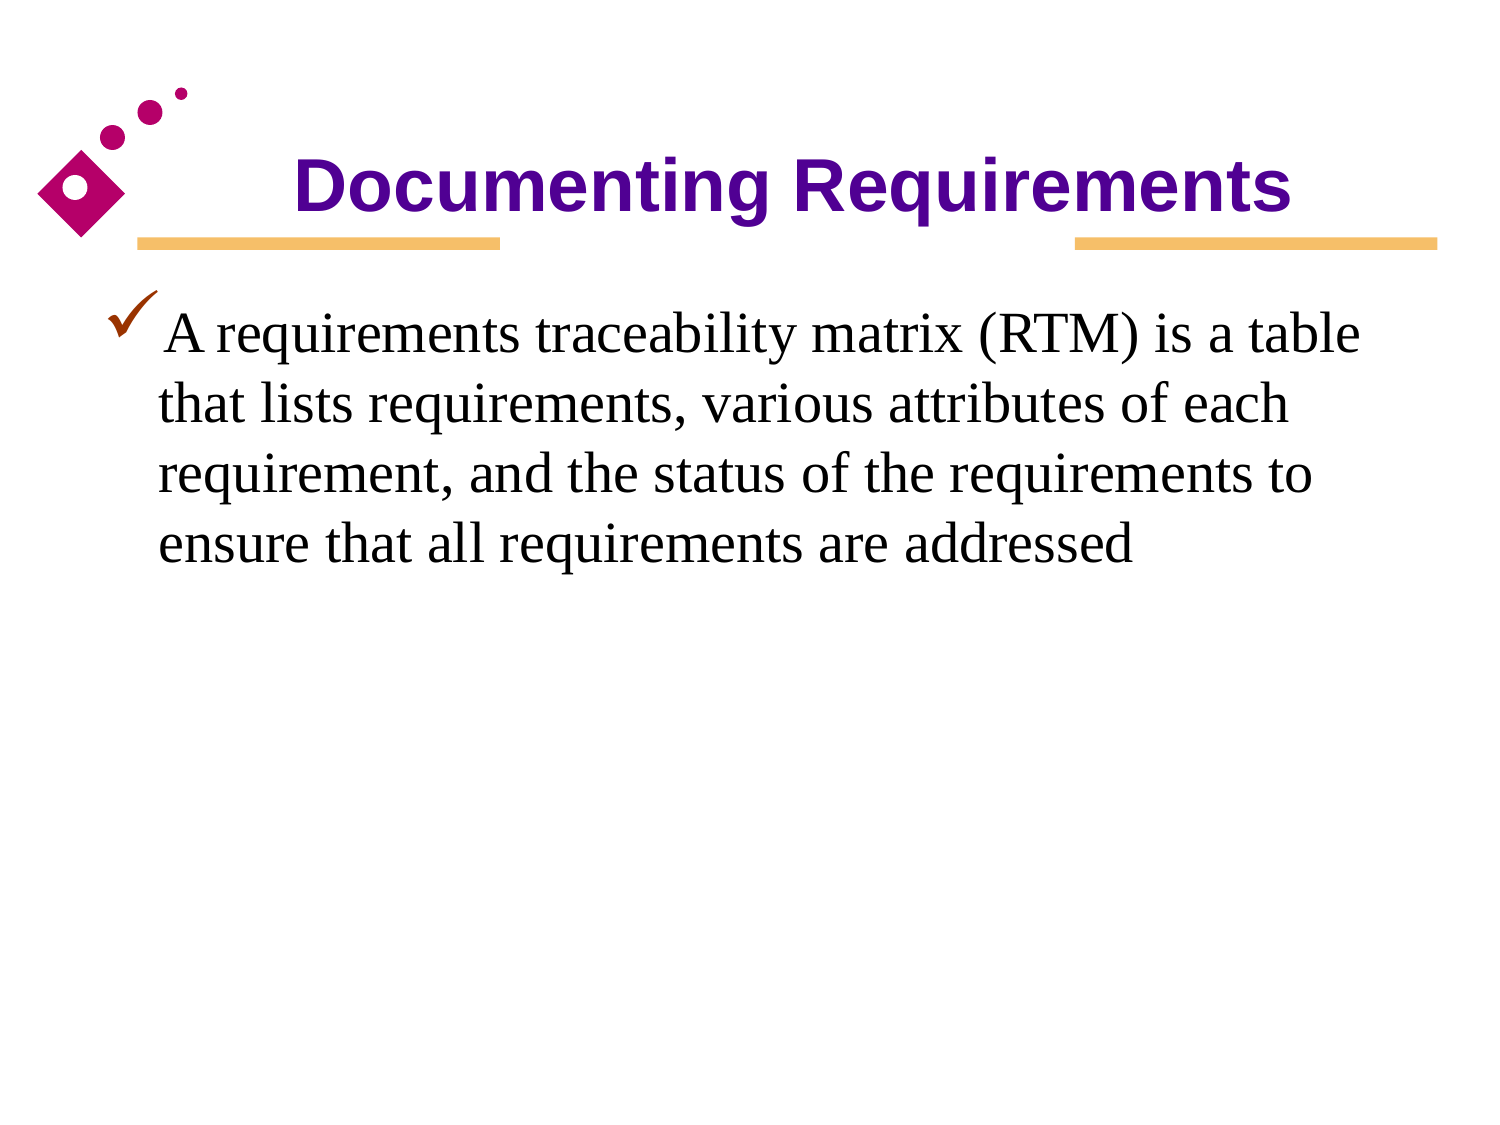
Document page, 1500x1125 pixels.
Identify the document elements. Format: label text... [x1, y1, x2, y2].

list A requirements traceability matrix (RTM) is a table that lists requirements, various attributes of each requirement, and the status of the requirements to ensure that all requirements are addressed [87, 287, 1463, 1001]
title Documenting Requirements [124, 99, 1463, 263]
